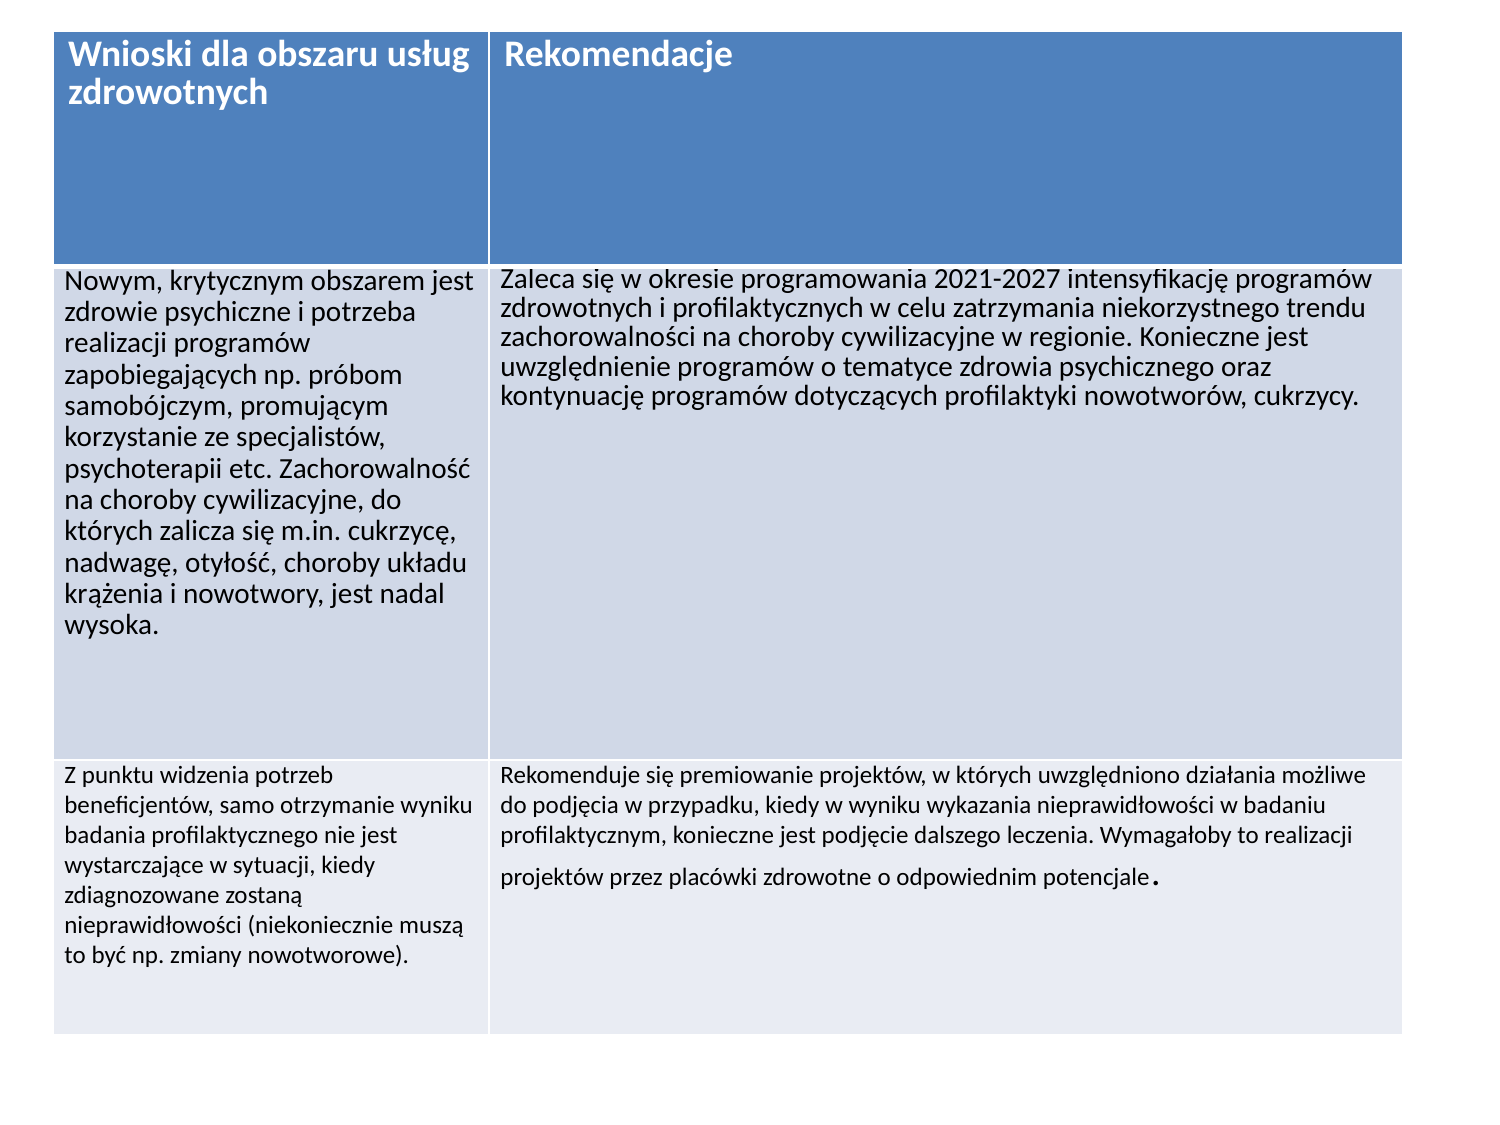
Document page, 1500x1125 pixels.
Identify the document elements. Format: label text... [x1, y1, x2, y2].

table_cell Zaleca się w okresie programowania 2021-2027 intensyfikację programów zdrowotnych i profilaktycznych w celu zatrzymania niekorzystnego trendu zachorowalności na choroby cywilizacyjne w regionie. Konieczne jest uwzględnienie programów o tematyce zdrowia psychicznego oraz kontynuację programów dotyczących profilaktyki nowotworów, cukrzycy. [490, 269, 1402, 759]
table_cell Z punktu widzenia potrzeb beneficjentów, samo otrzymanie wyniku badania profilaktycznego nie jest wystarczające w sytuacji, kiedy zdiagnozowane zostaną nieprawidłowości (niekoniecznie muszą to być np. zmiany nowotworowe). [54, 761, 488, 1034]
table_header Rekomendacje [490, 32, 1402, 264]
table_cell Rekomenduje się premiowanie projektów, w których uwzględniono działania możliwe do podjęcia w przypadku, kiedy w wyniku wykazania nieprawidłowości w badaniu profilaktycznym, konieczne jest podjęcie dalszego leczenia. Wymagałoby to realizacji projektów przez placówki zdrowotne o odpowiednim potencjale. [490, 761, 1402, 1034]
table_header Wnioski dla obszaru usług zdrowotnych [54, 32, 488, 264]
table_cell Nowym, krytycznym obszarem jest zdrowie psychiczne i potrzeba realizacji programów zapobiegających np. próbom samobójczym, promującym korzystanie ze specjalistów, psychoterapii etc. Zachorowalność na choroby cywilizacyjne, do których zalicza się m.in. cukrzycę, nadwagę, otyłość, choroby układu krążenia i nowotwory, jest nadal wysoka. [54, 269, 488, 759]
